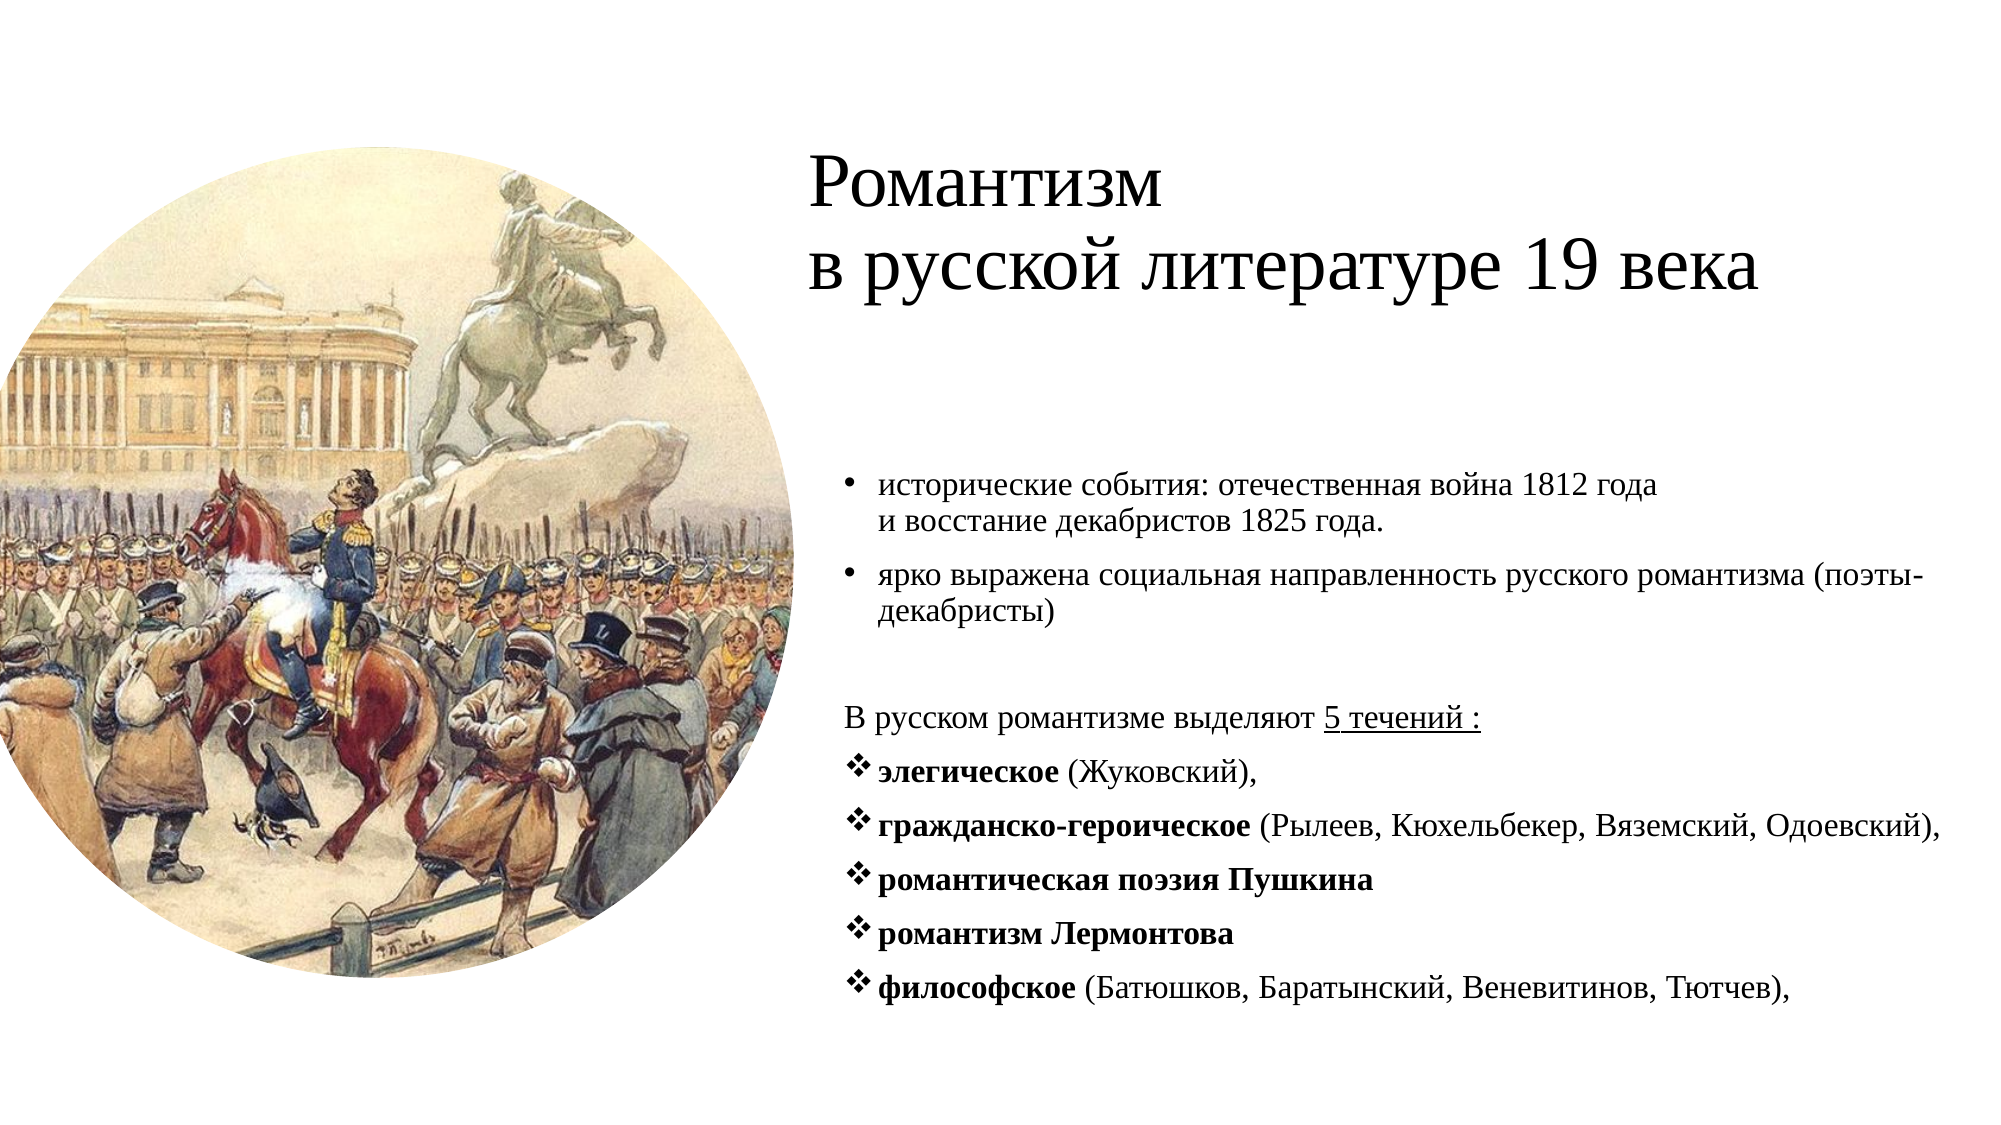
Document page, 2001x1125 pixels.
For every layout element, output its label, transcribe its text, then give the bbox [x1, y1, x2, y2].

title Романтизм в русской литературе 19 века [793, 103, 1846, 343]
picture [0, 147, 794, 978]
list исторические события: отечественная война 1812 года и восстание декабристов 1825 года. ярко выражена социальная направленность русского романтизма (поэты-декабристы) В русском романтизме выделяют 5 течений : элегическое (Жуковский), гражданско-героическое (Рылеев, Кюхельбекер, Вяземский, Одоевский), романтическая поэзия Пушкина pомантизм Лермонтова философское (Батюшков, Баратынский, Веневитинов, Тютчев), [828, 458, 1961, 1055]
